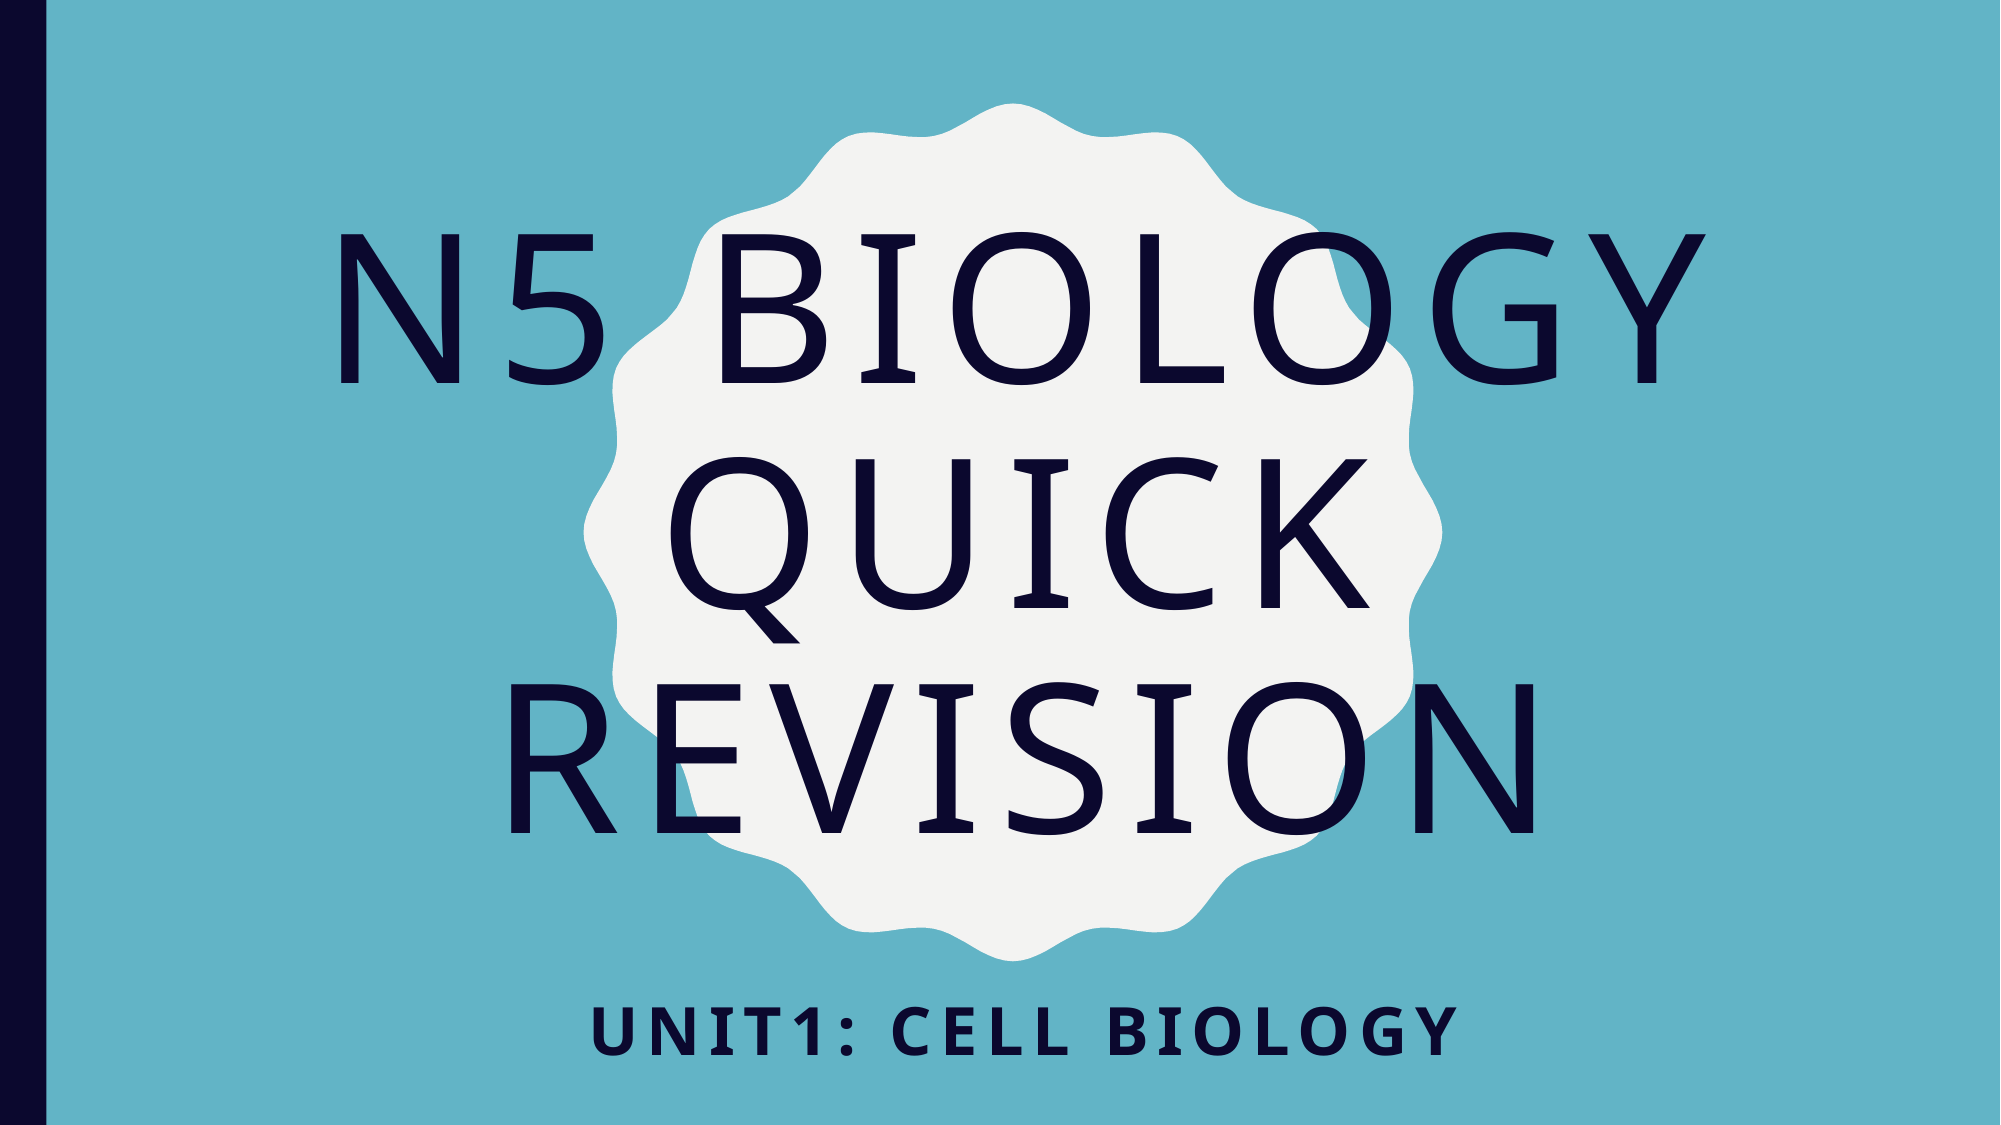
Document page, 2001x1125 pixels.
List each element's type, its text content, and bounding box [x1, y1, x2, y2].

title N5 Biology quick revision [176, 180, 1870, 902]
subtitle Unit1: Cell Biology [363, 980, 1684, 1103]
